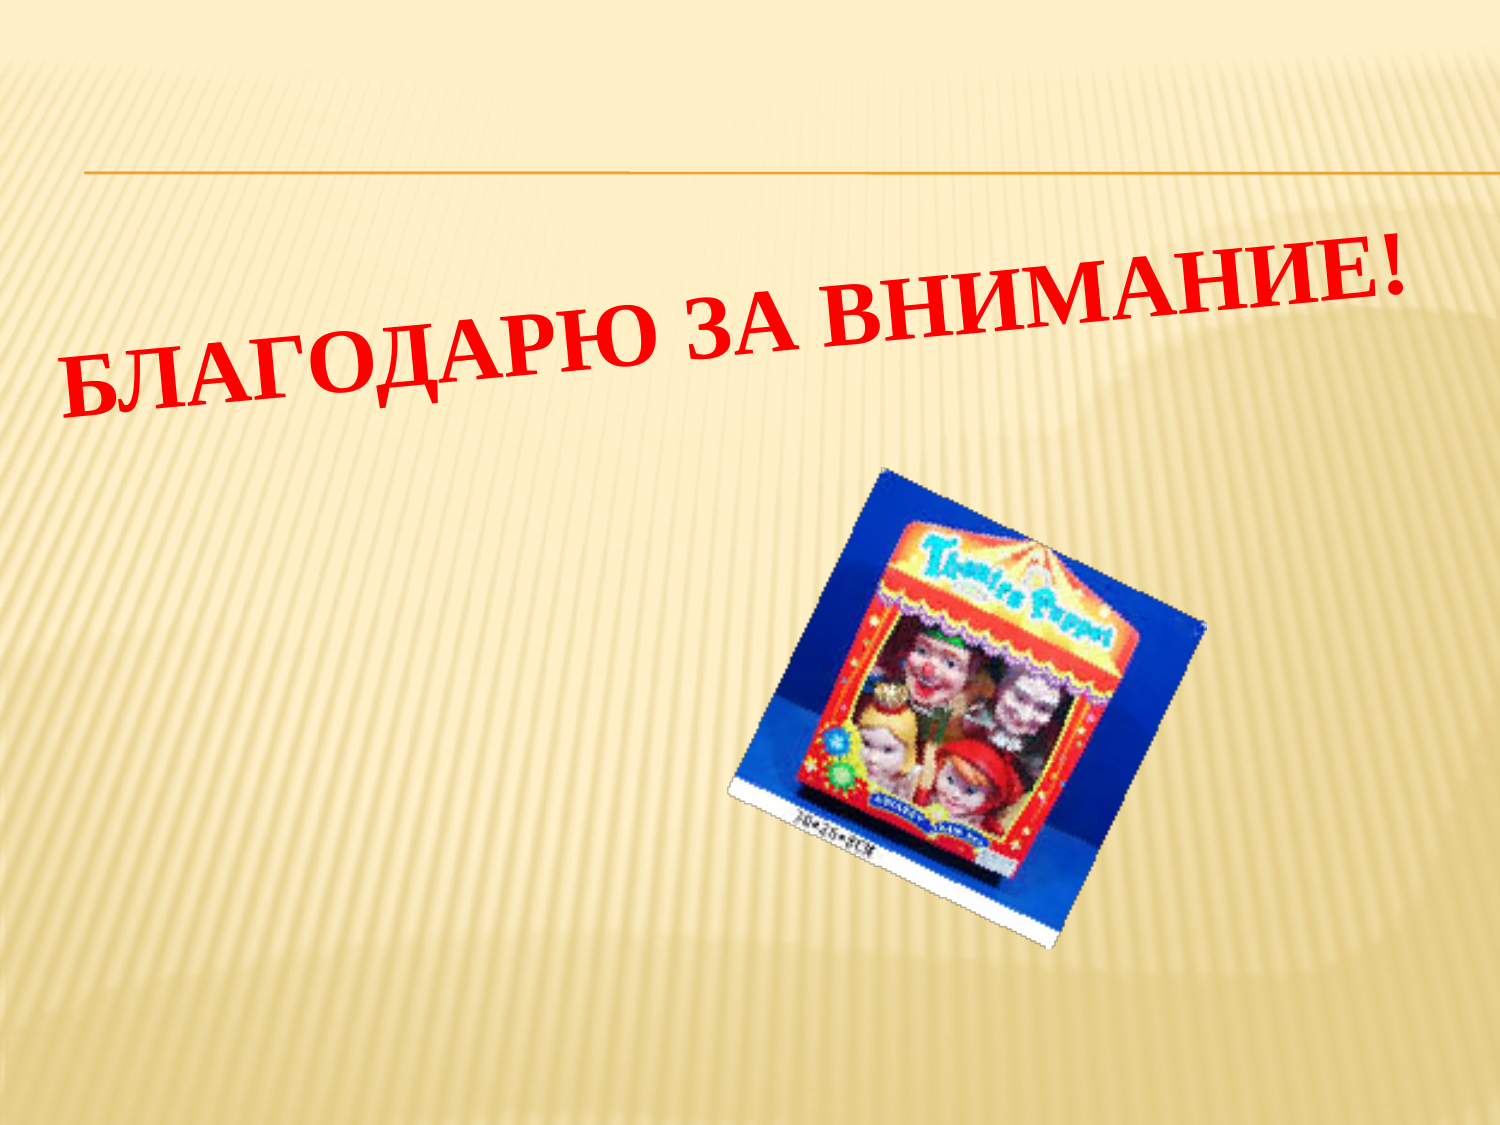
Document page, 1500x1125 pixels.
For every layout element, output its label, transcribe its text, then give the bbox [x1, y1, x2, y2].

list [786, 527, 1147, 889]
picture [1150, 598, 1207, 740]
picture [856, 469, 1001, 527]
picture [953, 899, 1073, 949]
picture [729, 680, 784, 819]
title Благодарю за внимание! [17, 184, 1450, 454]
